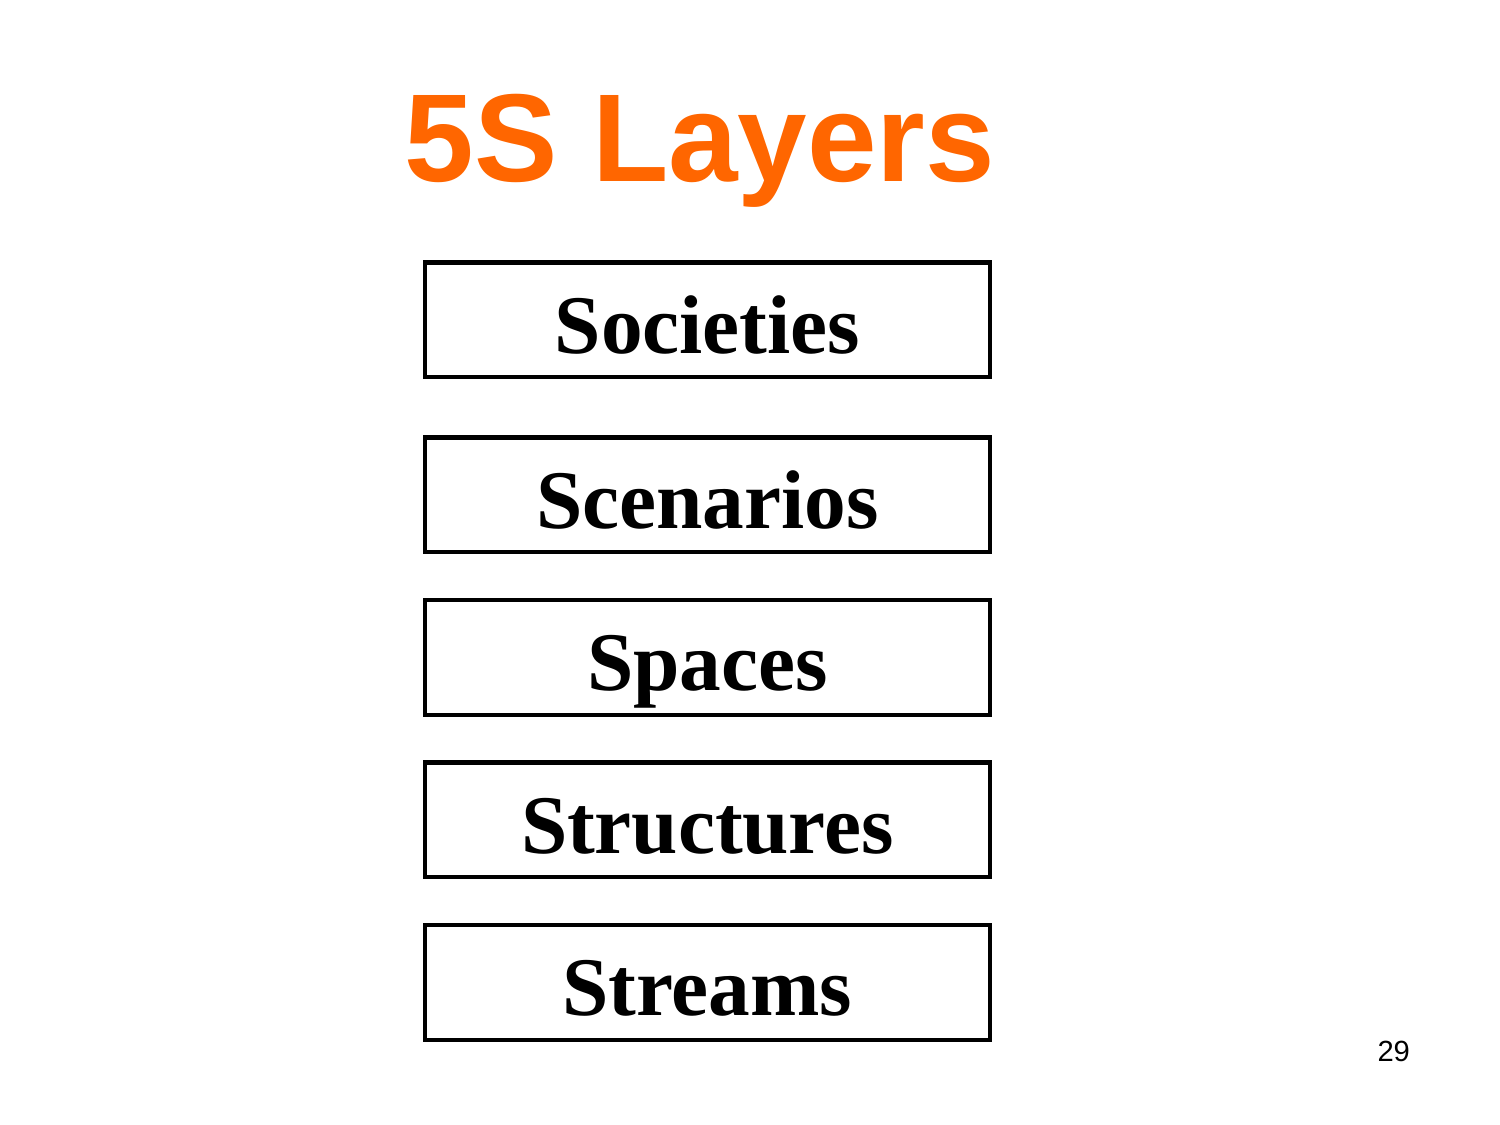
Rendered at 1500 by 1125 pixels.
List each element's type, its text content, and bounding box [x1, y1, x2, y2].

text_box Scenarios [425, 437, 991, 553]
text_box Societies [425, 262, 991, 378]
text_box Streams [425, 924, 991, 1040]
text_box Spaces [425, 600, 991, 715]
title 5S Layers [24, 37, 1376, 226]
slide_number 29 [1074, 1024, 1426, 1103]
text_box Structures [425, 762, 991, 878]
